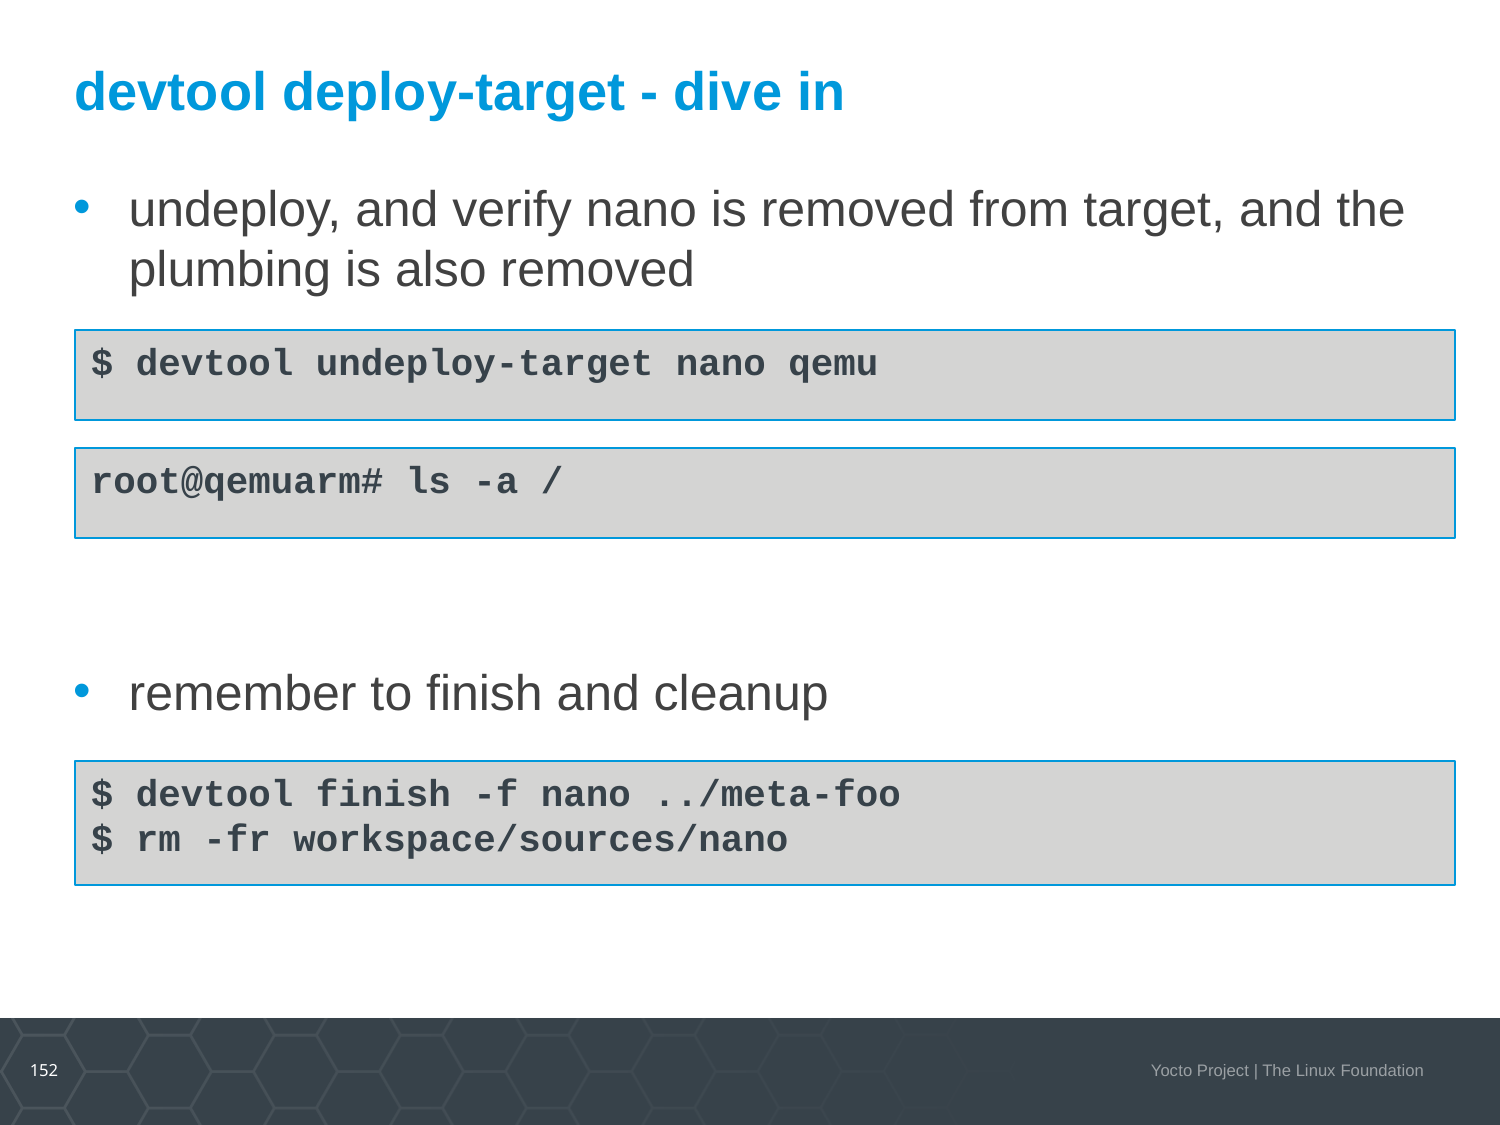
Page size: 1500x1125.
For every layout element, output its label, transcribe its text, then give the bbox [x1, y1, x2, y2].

text_box undeploy, and verify nano is removed from target, and the plumbing is also removed [72, 176, 1422, 345]
text_box $ devtool undeploy-target nano qemu [75, 329, 1455, 420]
text_box remember to finish and cleanup [72, 660, 1422, 830]
text_box devtool deploy-target - dive in [74, 67, 1424, 213]
text_box root@qemuarm# ls -a / [75, 447, 1455, 538]
picture [0, 0, 1500, 1125]
text_box $ devtool finish -f nano ../meta-foo $ rm -fr workspace/sources/nano [75, 760, 1455, 885]
